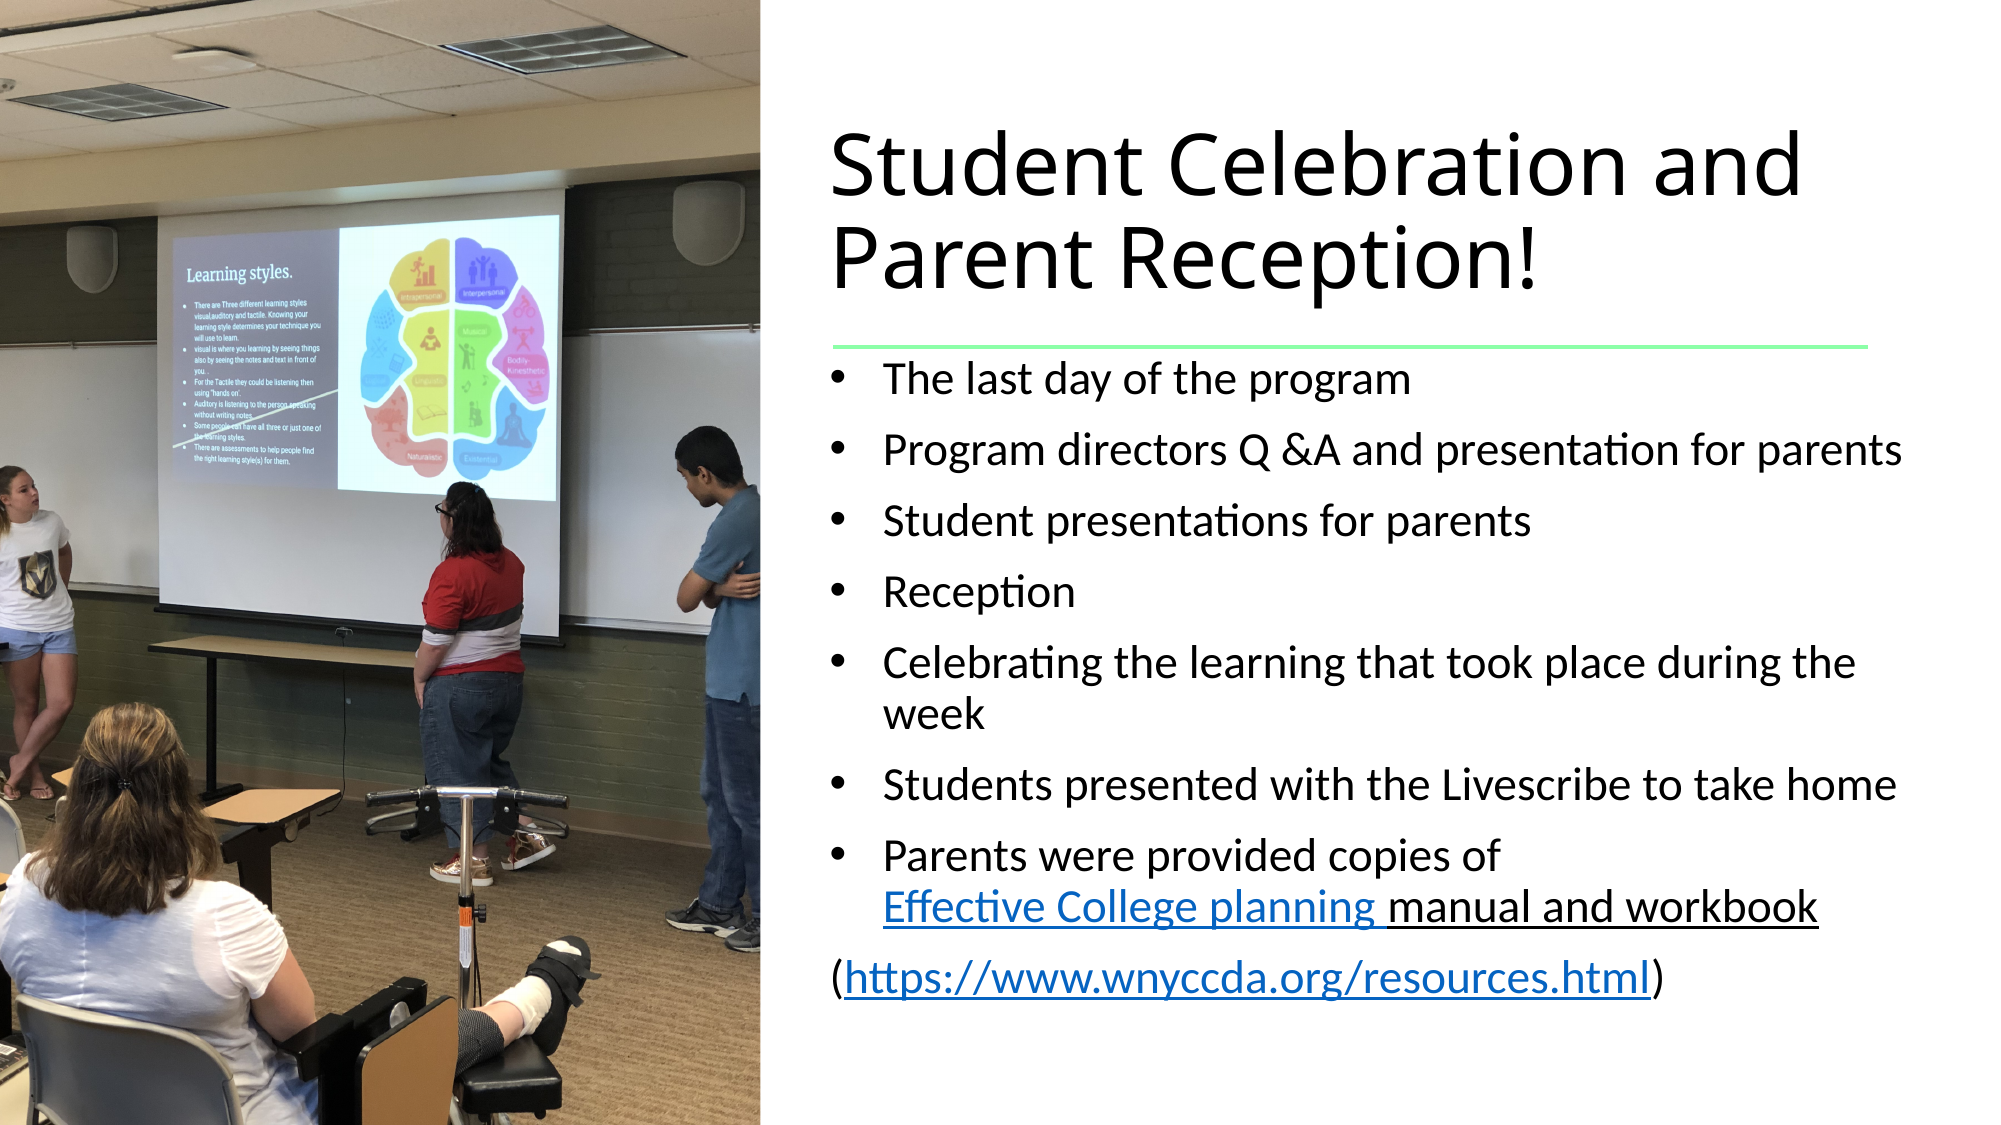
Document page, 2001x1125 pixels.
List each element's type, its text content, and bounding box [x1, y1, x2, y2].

title Student Celebration and Parent Reception! [814, 103, 1895, 315]
picture [0, 1, 943, 1124]
list The last day of the program Program directors Q &A and presentation for parents Student presentations for parents Reception Celebrating the learning that took place during the week Students presented with the Livescribe to take home Parents were provided copies of Effective College planning manual and workbook (https://www.wnyccda.org/resources.html) [814, 345, 1940, 1087]
